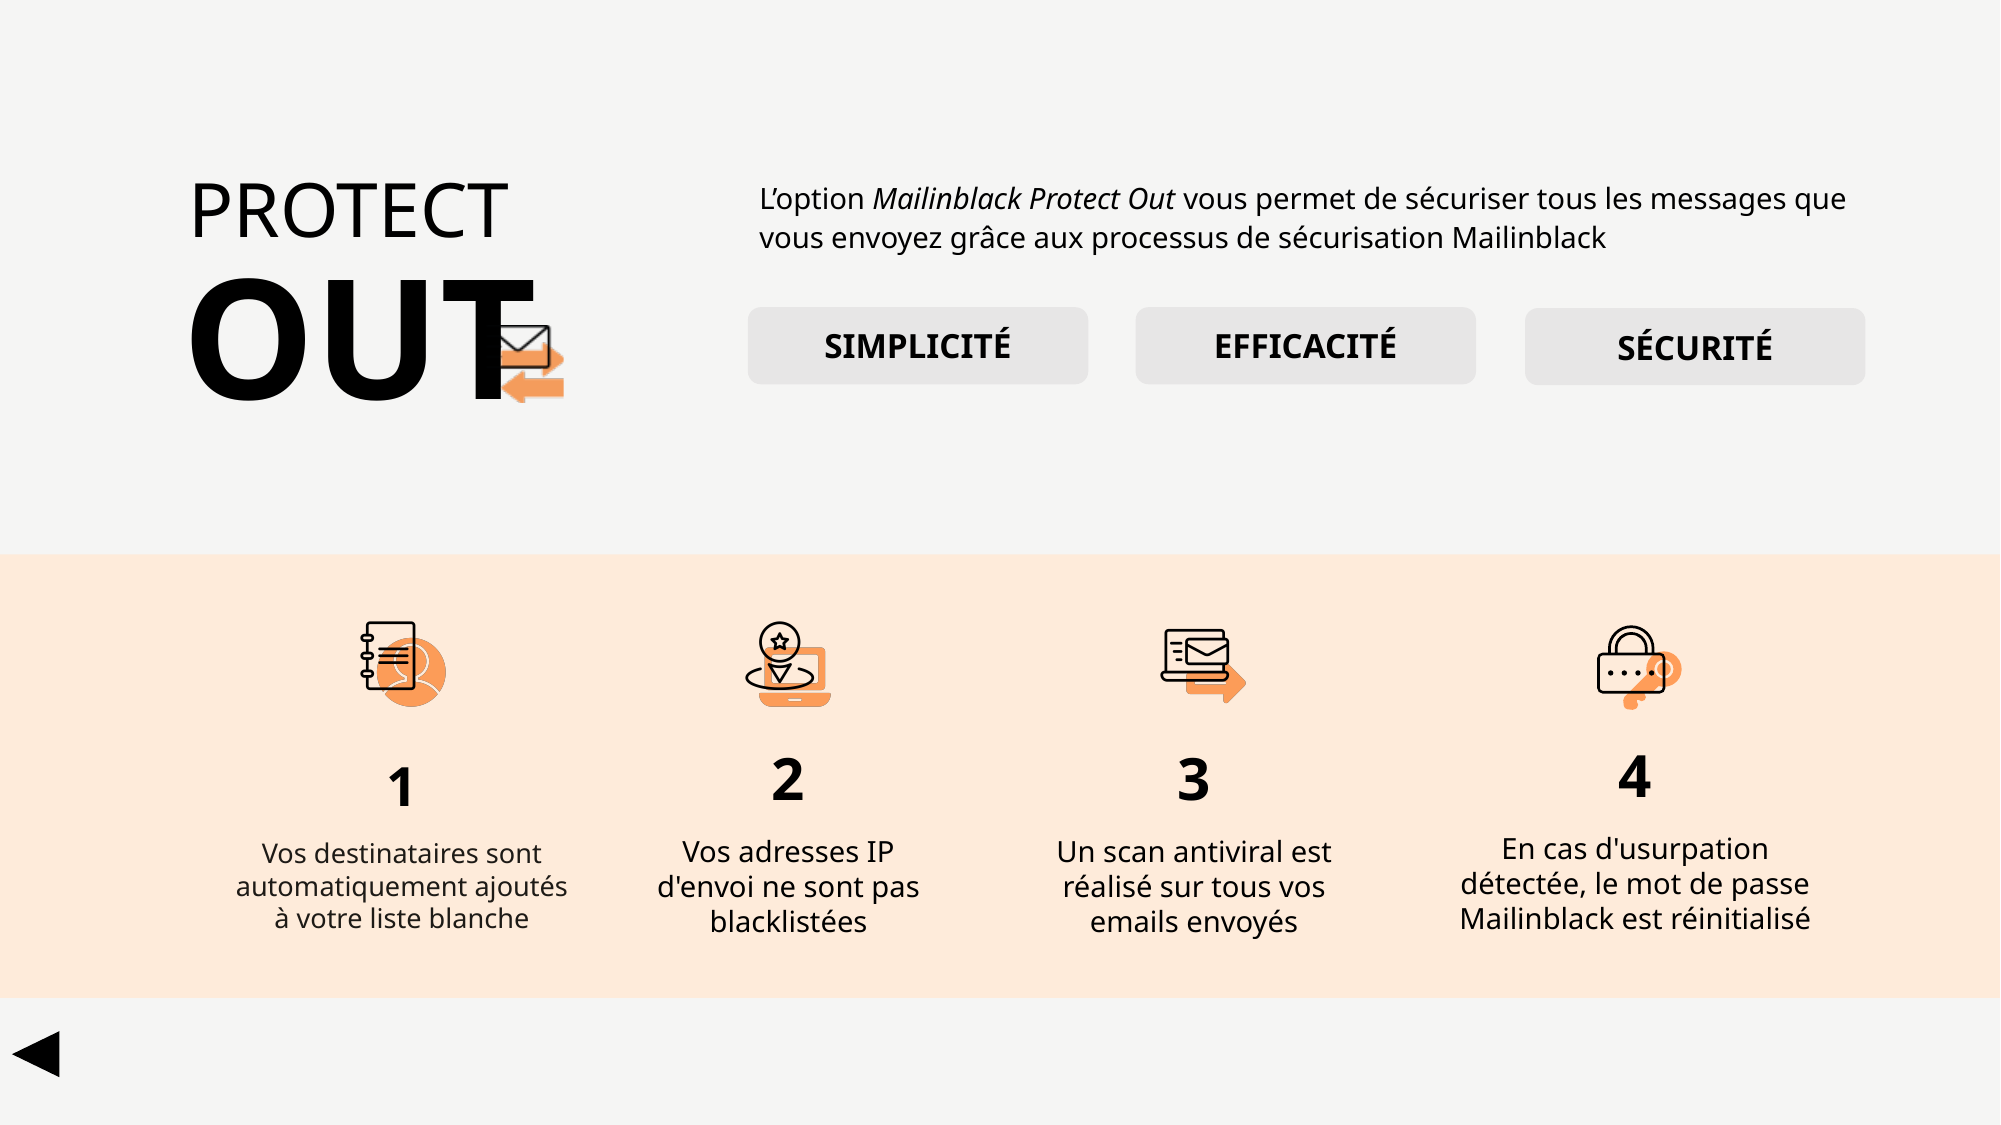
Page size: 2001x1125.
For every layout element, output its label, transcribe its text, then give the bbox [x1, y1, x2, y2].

text_box SIMPLICITÉ [746, 306, 1090, 386]
text_box 2 Vos adresses IP d'envoi ne sont pas blacklistées [626, 728, 951, 952]
text_box [0, 553, 2000, 999]
text_box PROTECT OUT [162, 116, 557, 485]
picture [744, 620, 832, 708]
picture [1159, 622, 1247, 710]
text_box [1595, 623, 1684, 712]
text_box L’option Mailinblack Protect Out vous permet de sécuriser tous les messages que vous envoyez grâce aux processus de sécurisation Mailinblack [744, 169, 1905, 287]
text_box EFFICACITÉ [1134, 306, 1478, 386]
text_box [11, 1031, 60, 1078]
picture [359, 620, 448, 708]
text_box 1 Vos destinataires sont automatiquement ajoutés à votre liste blanche [217, 734, 587, 952]
text_box 4 En cas d'usurpation détectée, le mot de passe Mailinblack est réinitialisé [1439, 715, 1832, 959]
picture [486, 325, 564, 403]
text_box 3 Un scan antiviral est réalisé sur tous vos emails envoyés [1017, 728, 1371, 952]
text_box SÉCURITÉ [1524, 306, 1867, 387]
